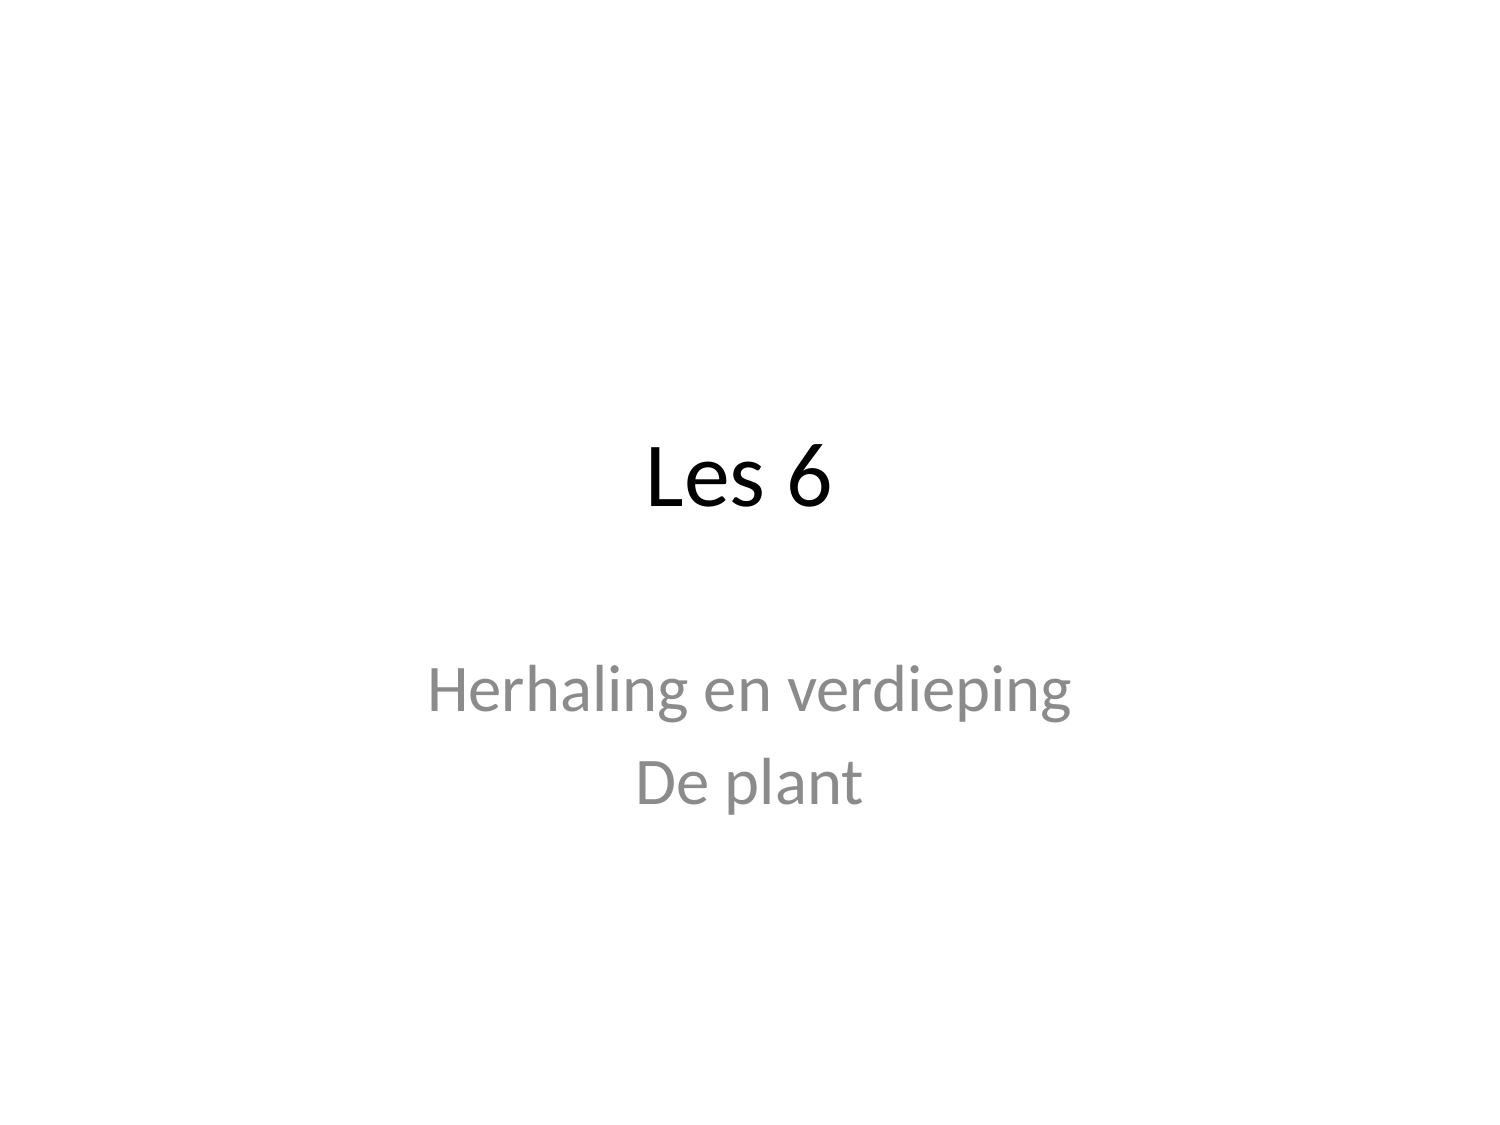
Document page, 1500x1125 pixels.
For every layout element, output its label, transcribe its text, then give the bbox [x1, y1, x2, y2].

subtitle Herhaling en verdieping De plant [225, 637, 1275, 925]
title Les 6 [112, 349, 1388, 591]
